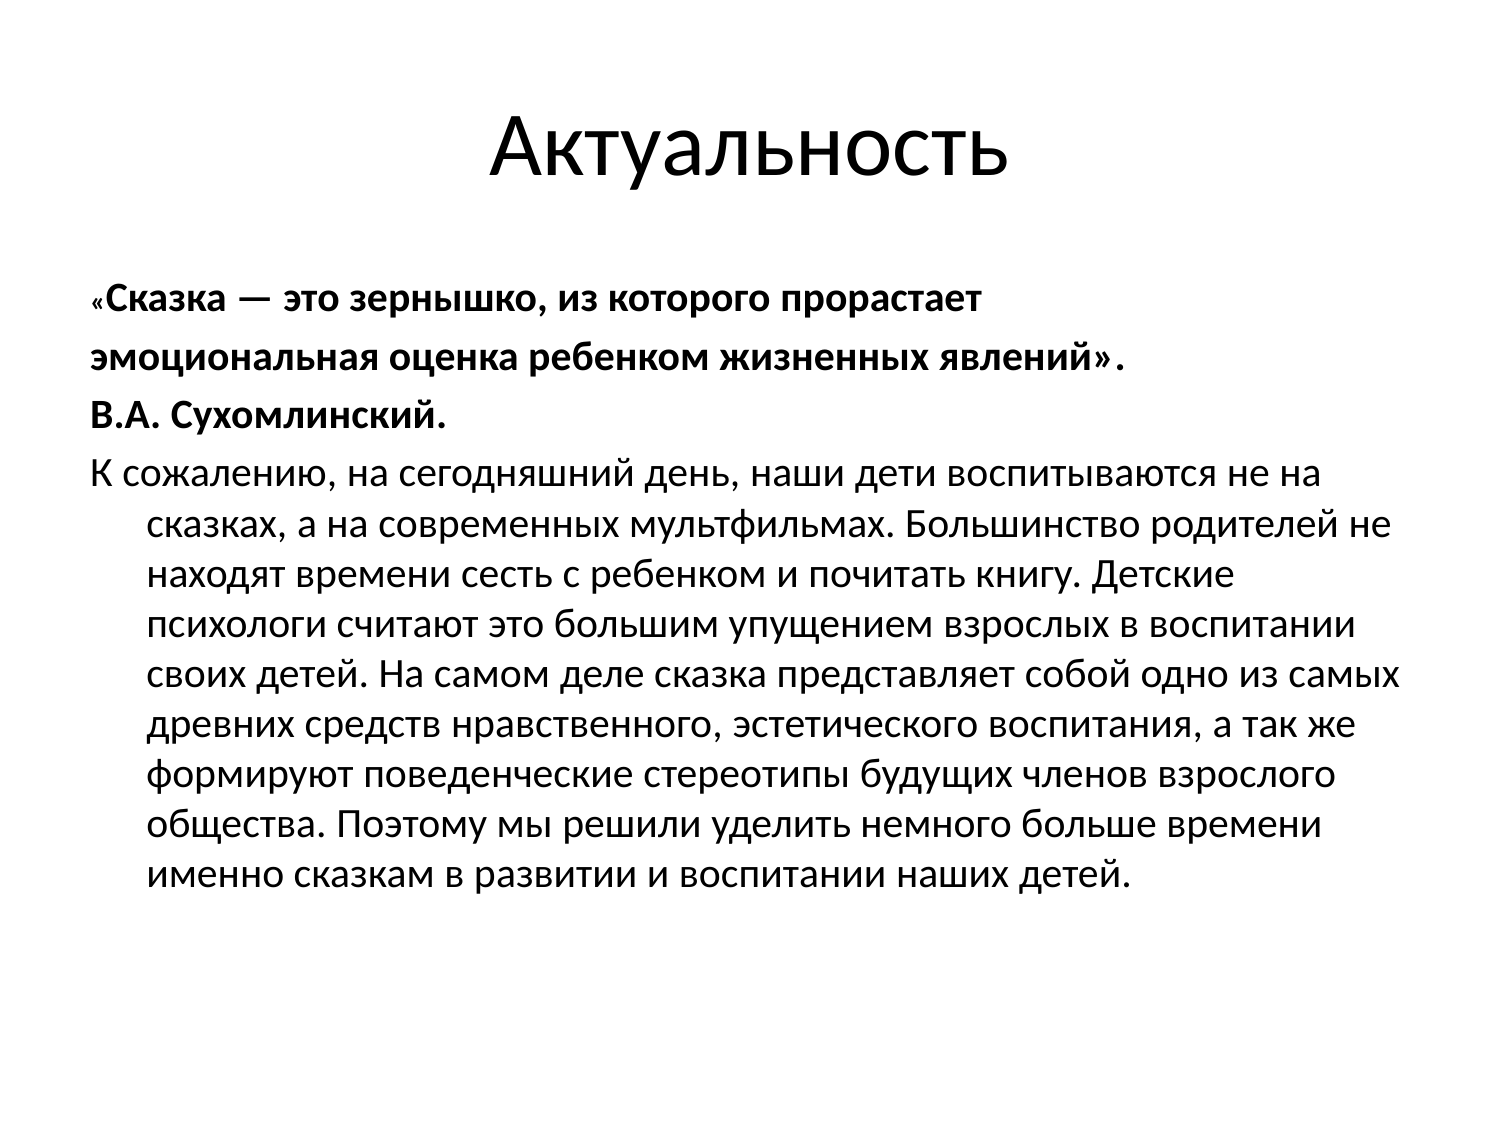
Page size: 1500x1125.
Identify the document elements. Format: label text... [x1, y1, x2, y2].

title Актуальность [75, 45, 1425, 233]
list «Сказка — это зернышко, из которого прорастает эмоциональная оценка ребенком жизненных явлений». В.А. Сухомлинский. К сожалению, на сегодняшний день, наши дети воспитываются не на сказках, а на современных мультфильмах. Большинство родителей не находят времени сесть с ребенком и почитать книгу. Детские психологи считают это большим упущением взрослых в воспитании своих детей. На самом деле сказка представляет собой одно из самых древних средств нравственного, эстетического воспитания, а так же формируют поведенческие стереотипы будущих членов взрослого общества. Поэтому мы решили уделить немного больше времени именно сказкам в развитии и воспитании наших детей. [75, 262, 1425, 1005]
